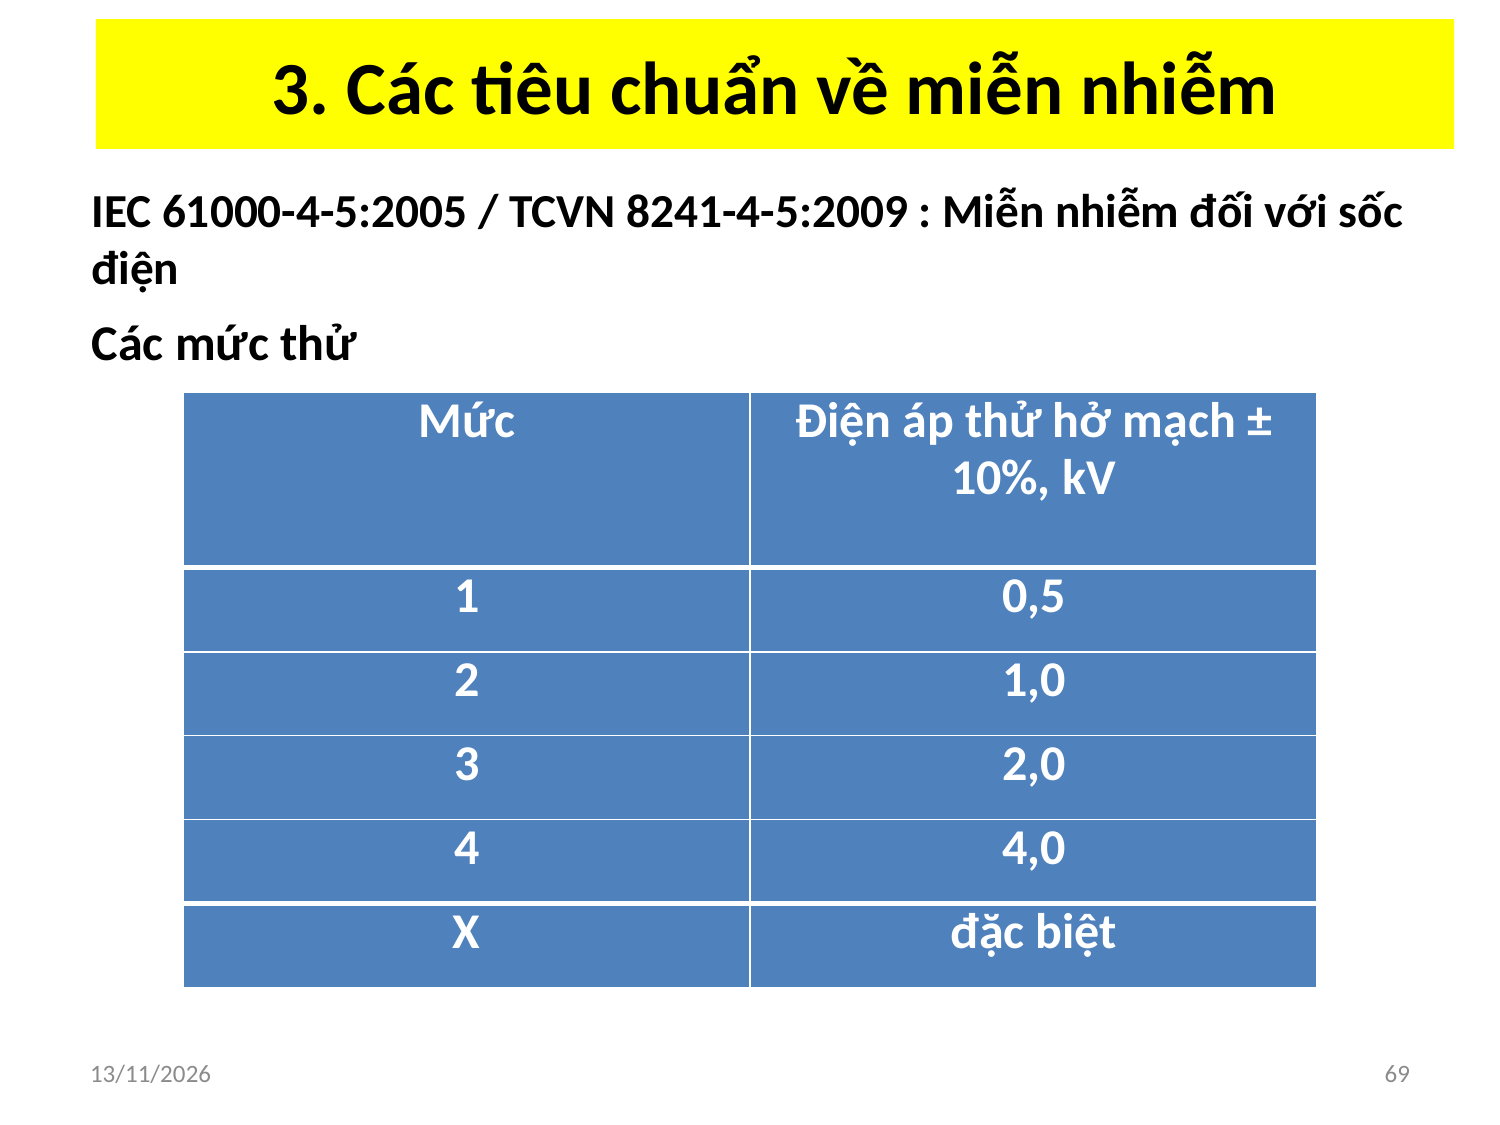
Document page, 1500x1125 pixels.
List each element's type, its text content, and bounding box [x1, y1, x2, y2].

table_cell X [184, 906, 749, 987]
slide_number 69 [1074, 1042, 1425, 1103]
table_cell 2,0 [751, 736, 1316, 819]
table_cell đặc biệt [751, 906, 1316, 987]
table_cell 4 [184, 820, 749, 901]
table_header Mức [184, 393, 749, 565]
table_cell 4,0 [751, 820, 1316, 901]
title 3. Các tiêu chuẩn về miễn nhiễm [95, 19, 1455, 149]
table_cell 2 [184, 653, 749, 735]
list IEC 61000-4-5:2005 / TCVN 8241-4-5:2009 : Miễn nhiễm đối với sốc điện [76, 172, 1449, 302]
table_cell 3 [184, 736, 749, 819]
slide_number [75, 1042, 425, 1103]
table_cell 1,0 [751, 653, 1316, 735]
table_header Điện áp thử hở mạch ± 10%, kV [751, 393, 1316, 565]
table_cell 1 [184, 570, 749, 651]
table_cell 0,5 [751, 570, 1316, 651]
text_box Các mức thử [76, 302, 1449, 403]
